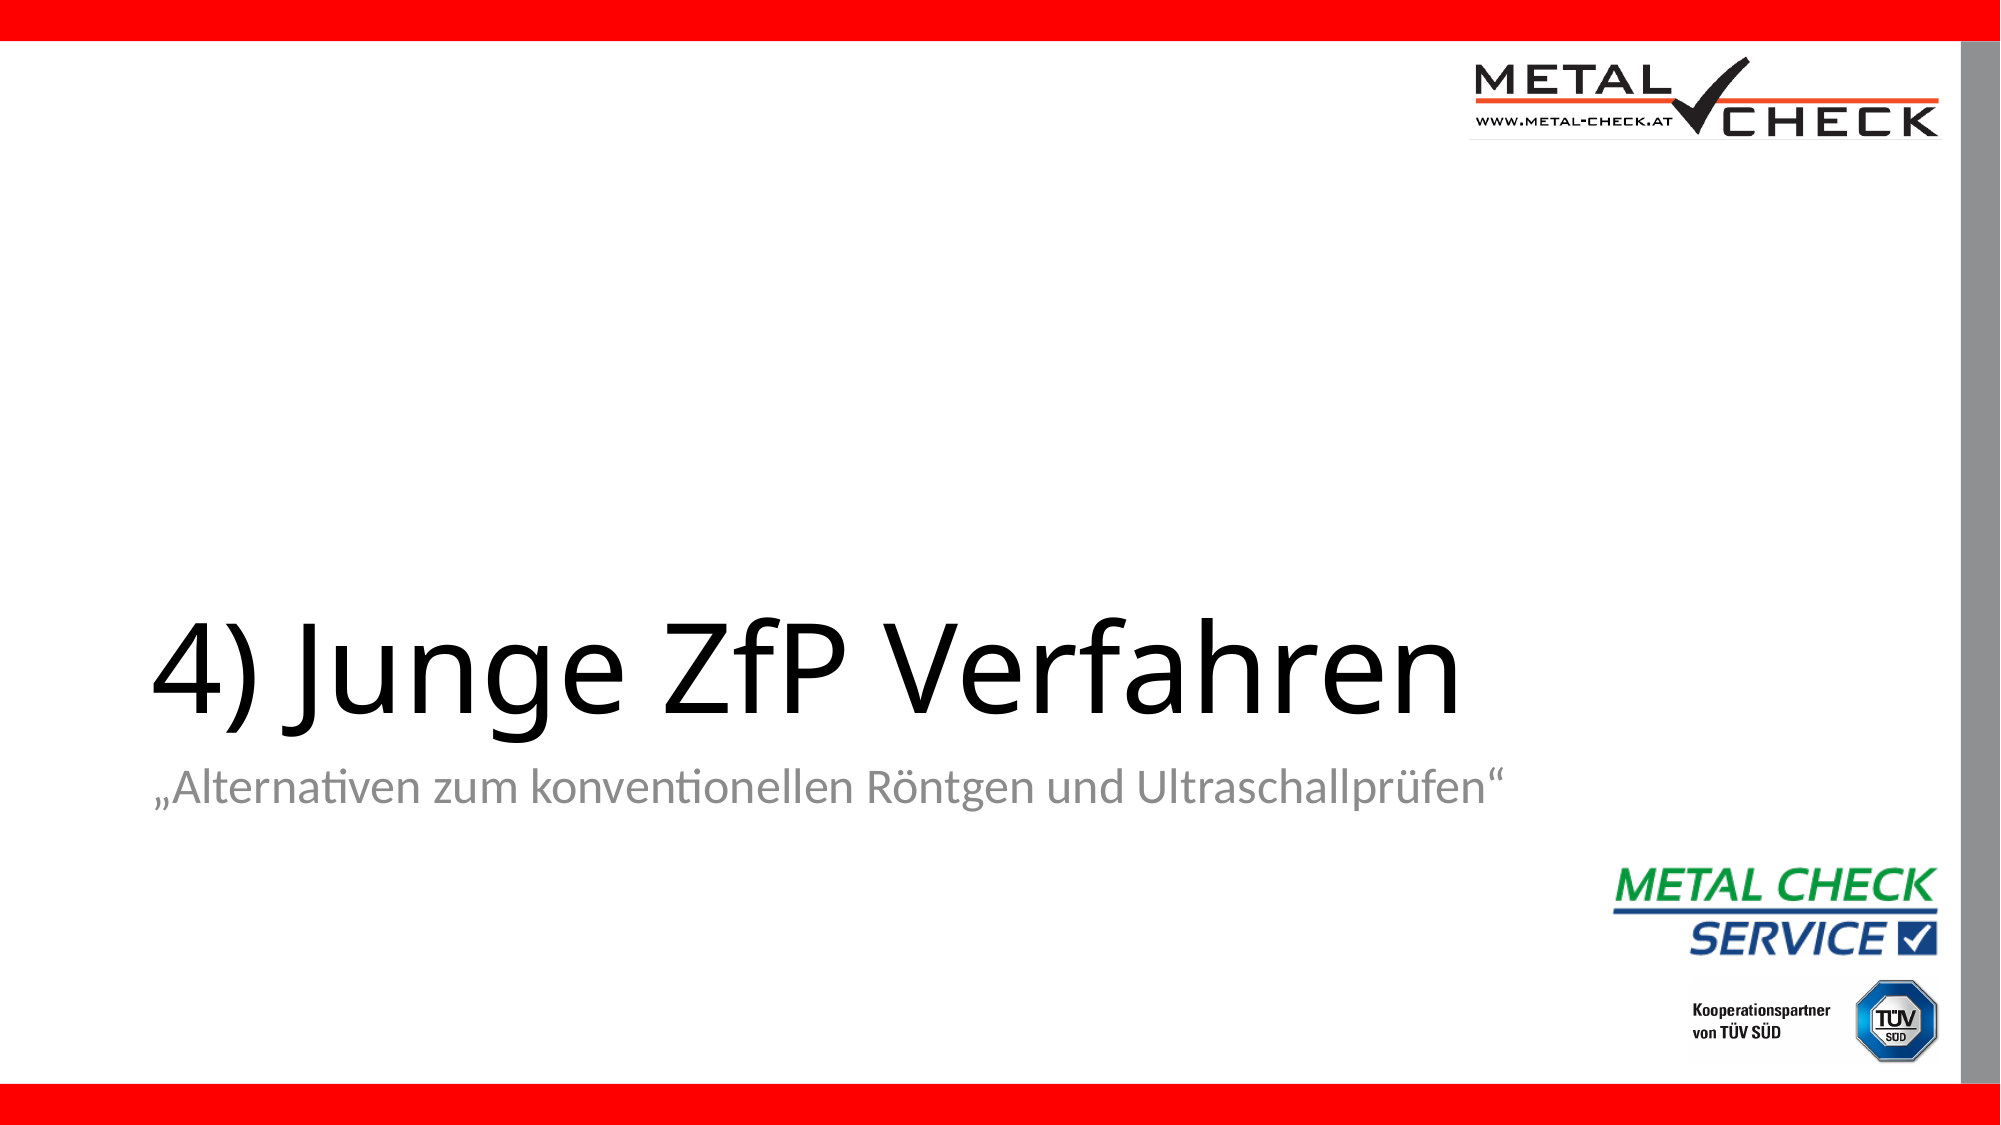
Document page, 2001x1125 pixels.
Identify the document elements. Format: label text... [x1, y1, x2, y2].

list „Alternativen zum konventionellen Röntgen und Ultraschallprüfen“ [136, 752, 1862, 999]
title 4) Junge ZfP Verfahren [136, 280, 1862, 749]
picture [1862, 865, 1949, 958]
picture [1470, 55, 1942, 140]
picture [1689, 977, 1940, 1065]
